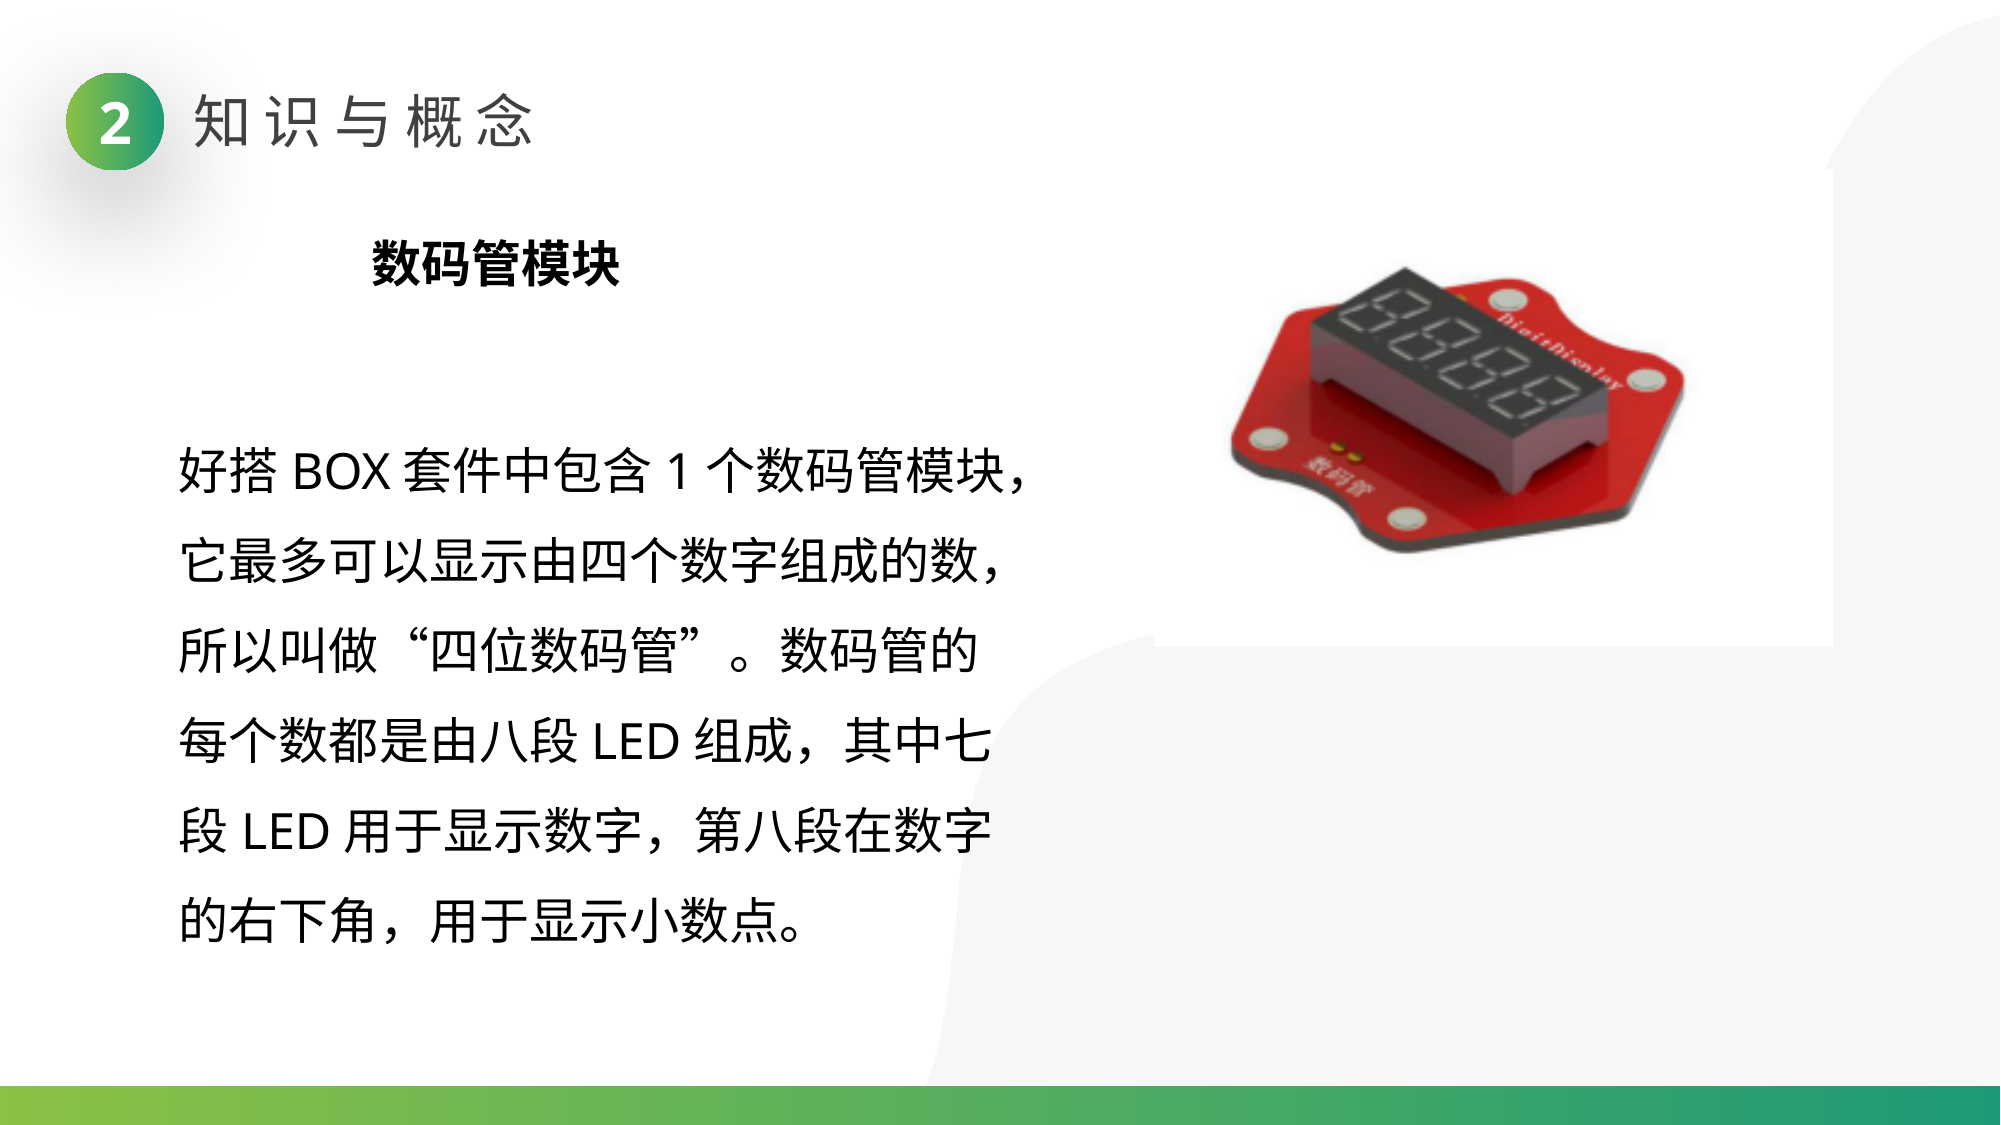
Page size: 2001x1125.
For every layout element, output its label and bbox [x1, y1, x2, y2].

picture [1154, 170, 1833, 647]
text_box [0, 15, 2000, 1125]
